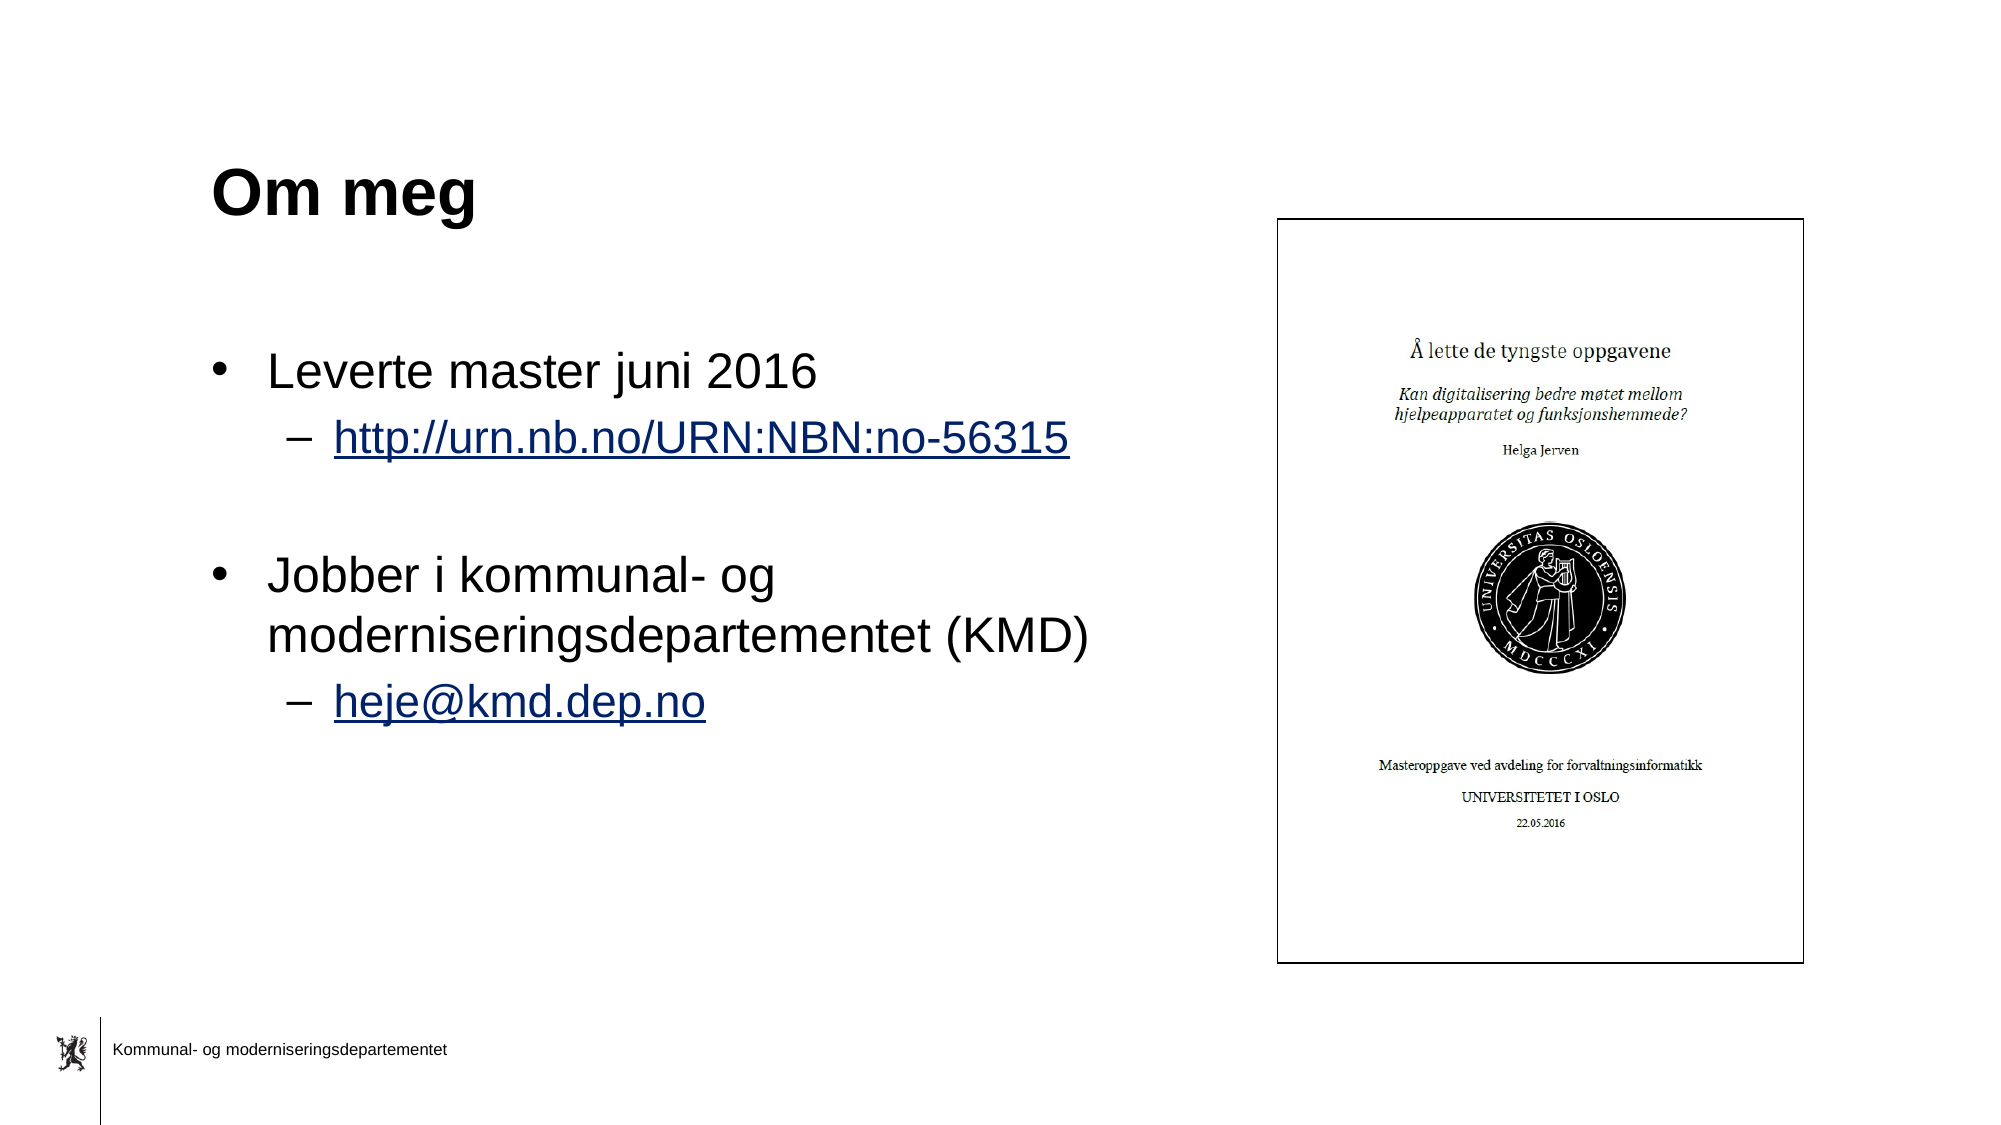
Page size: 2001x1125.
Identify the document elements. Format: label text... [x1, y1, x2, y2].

picture [56, 1035, 87, 1072]
title Om meg [196, 48, 1804, 237]
list Leverte master juni 2016 http://urn.nb.no/URN:NBN:no-56315 Jobber i kommunal- og moderniseringsdepartementet (KMD) heje@kmd.dep.no [196, 260, 1142, 1004]
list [1277, 219, 1803, 963]
